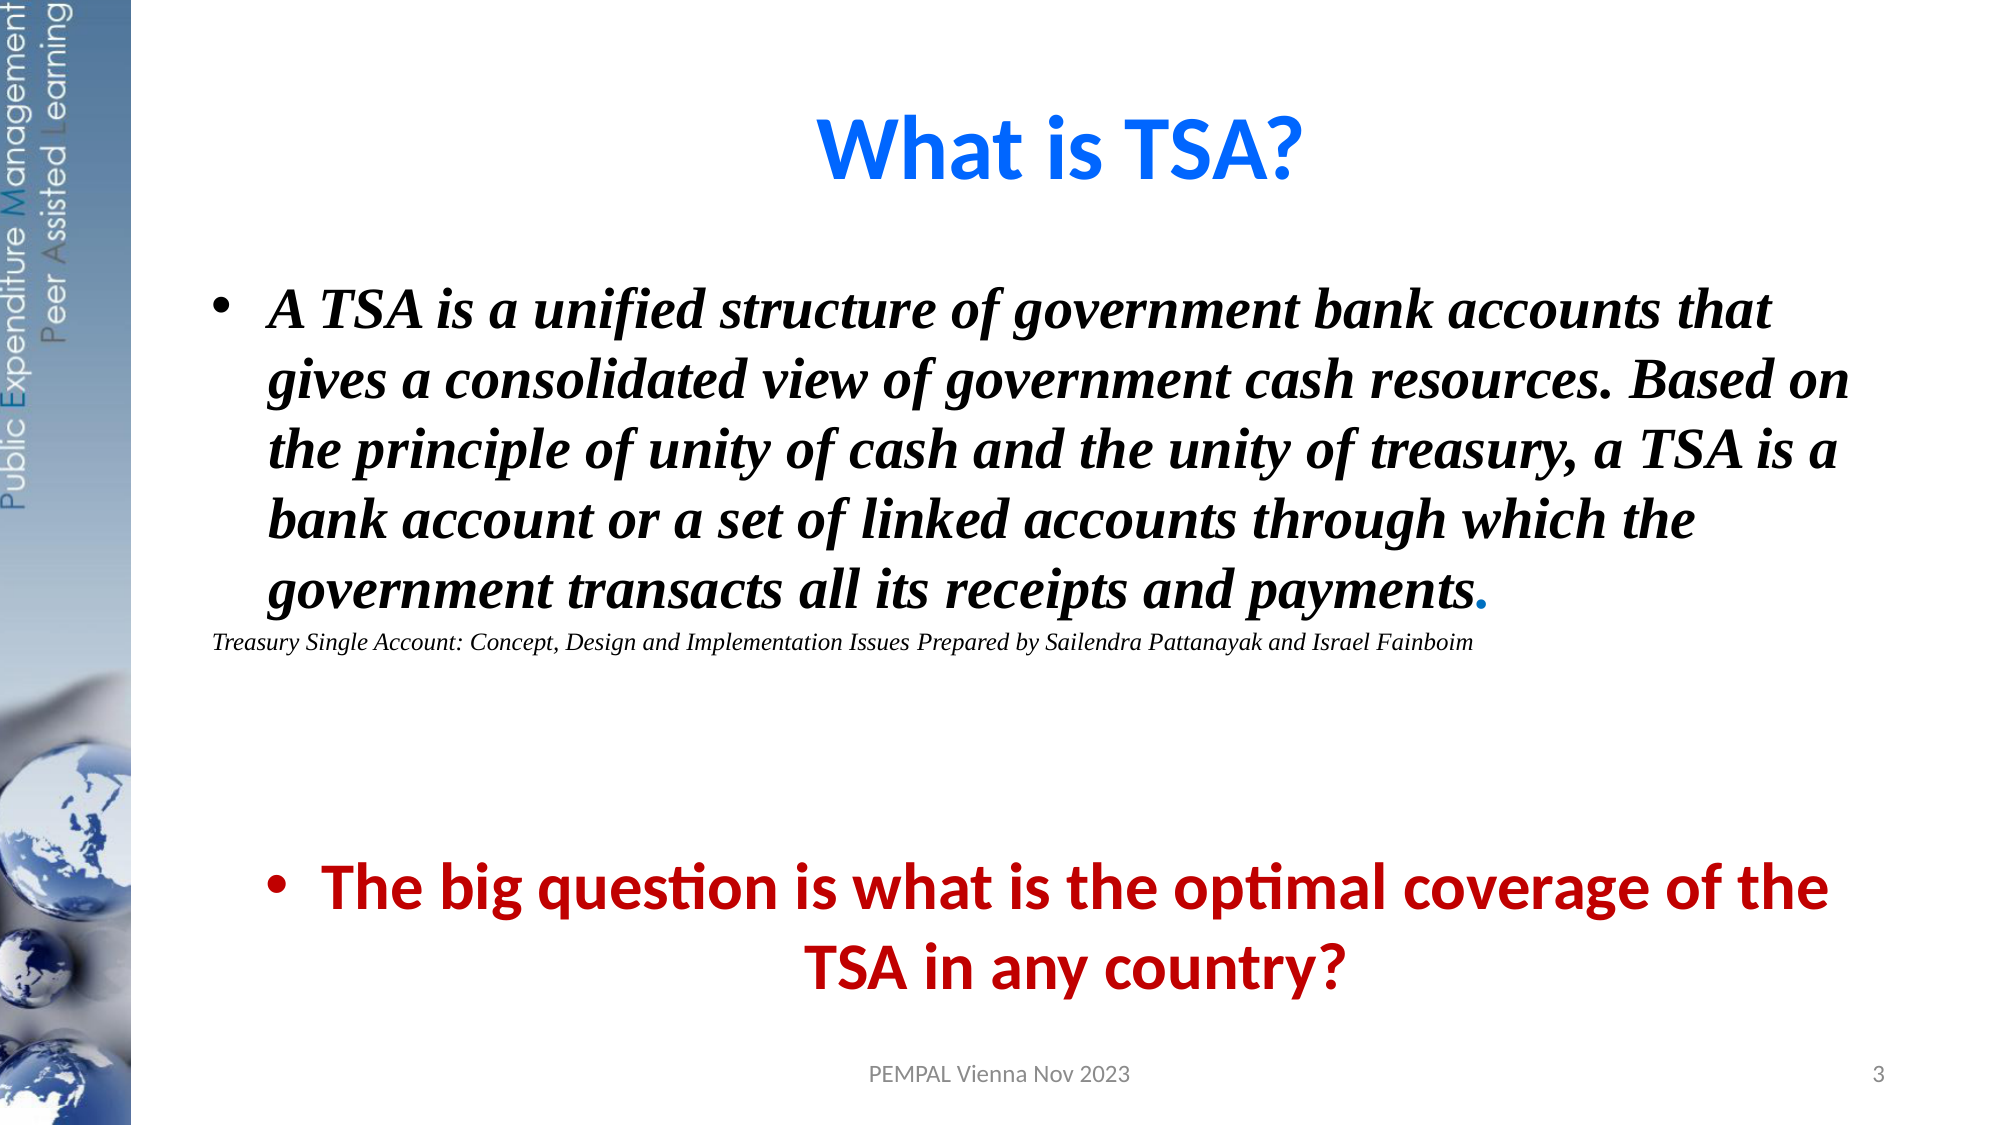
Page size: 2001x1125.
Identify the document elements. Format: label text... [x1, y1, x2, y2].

footer PEMPAL Vienna Nov 2023 [683, 1042, 1317, 1103]
slide_number 3 [1433, 1042, 1900, 1103]
title What is TSA? [161, 49, 1962, 238]
picture [0, 0, 131, 1125]
list A TSA is a unified structure of government bank accounts that gives a consolidated view of government cash resources. Based on the principle of unity of cash and the unity of treasury, a TSA is a bank account or a set of linked accounts through which the government transacts all its receipts and payments. Treasury Single Account: Concept, Design and Implementation Issues Prepared by Sailendra Pattanayak and Israel Fainboim The big question is what is the optimal coverage of the TSA in any country? [196, 262, 1900, 1005]
